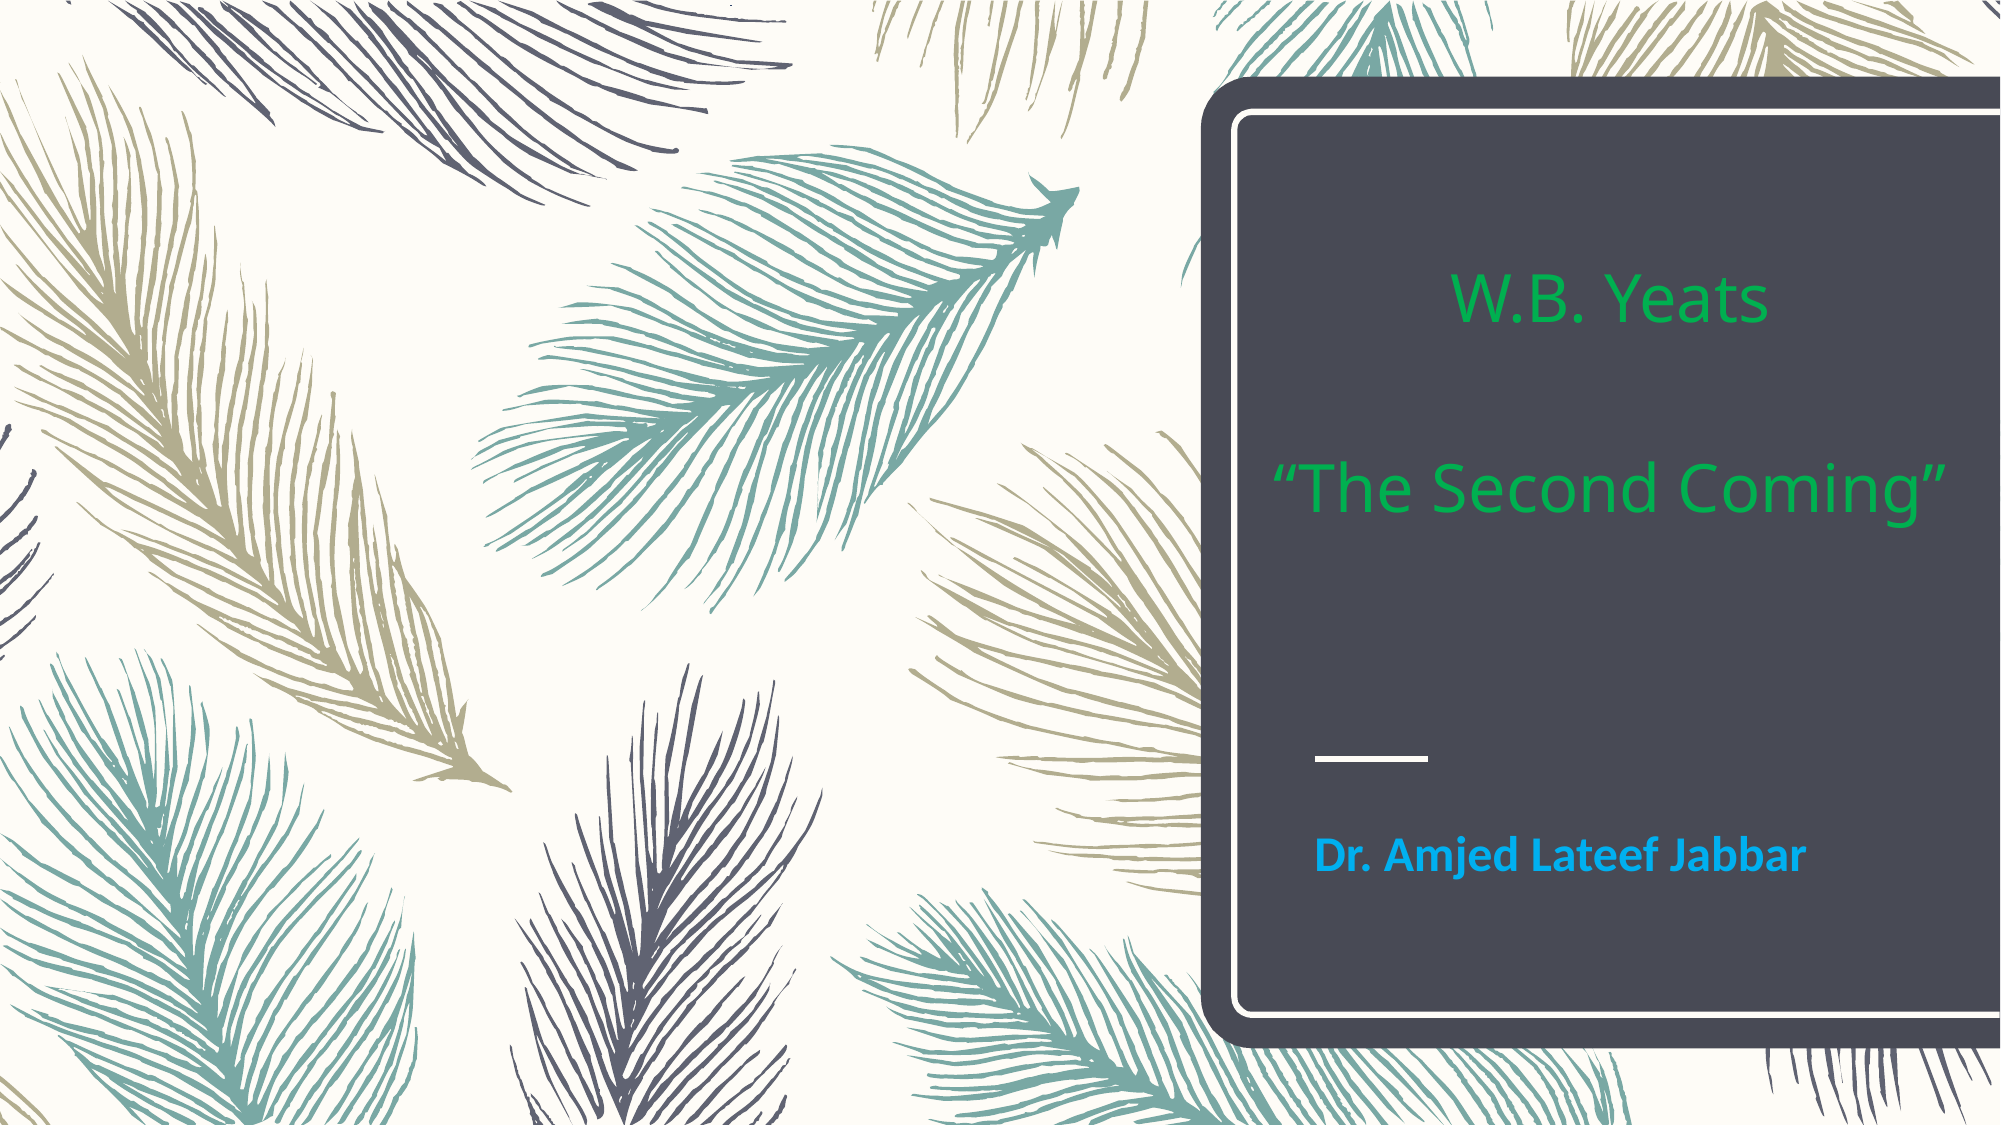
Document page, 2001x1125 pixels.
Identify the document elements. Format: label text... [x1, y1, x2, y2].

subtitle Dr. Amjed Lateef Jabbar [1299, 811, 1922, 982]
title W.B. Yeats “The Second Coming” [1248, 143, 1973, 693]
